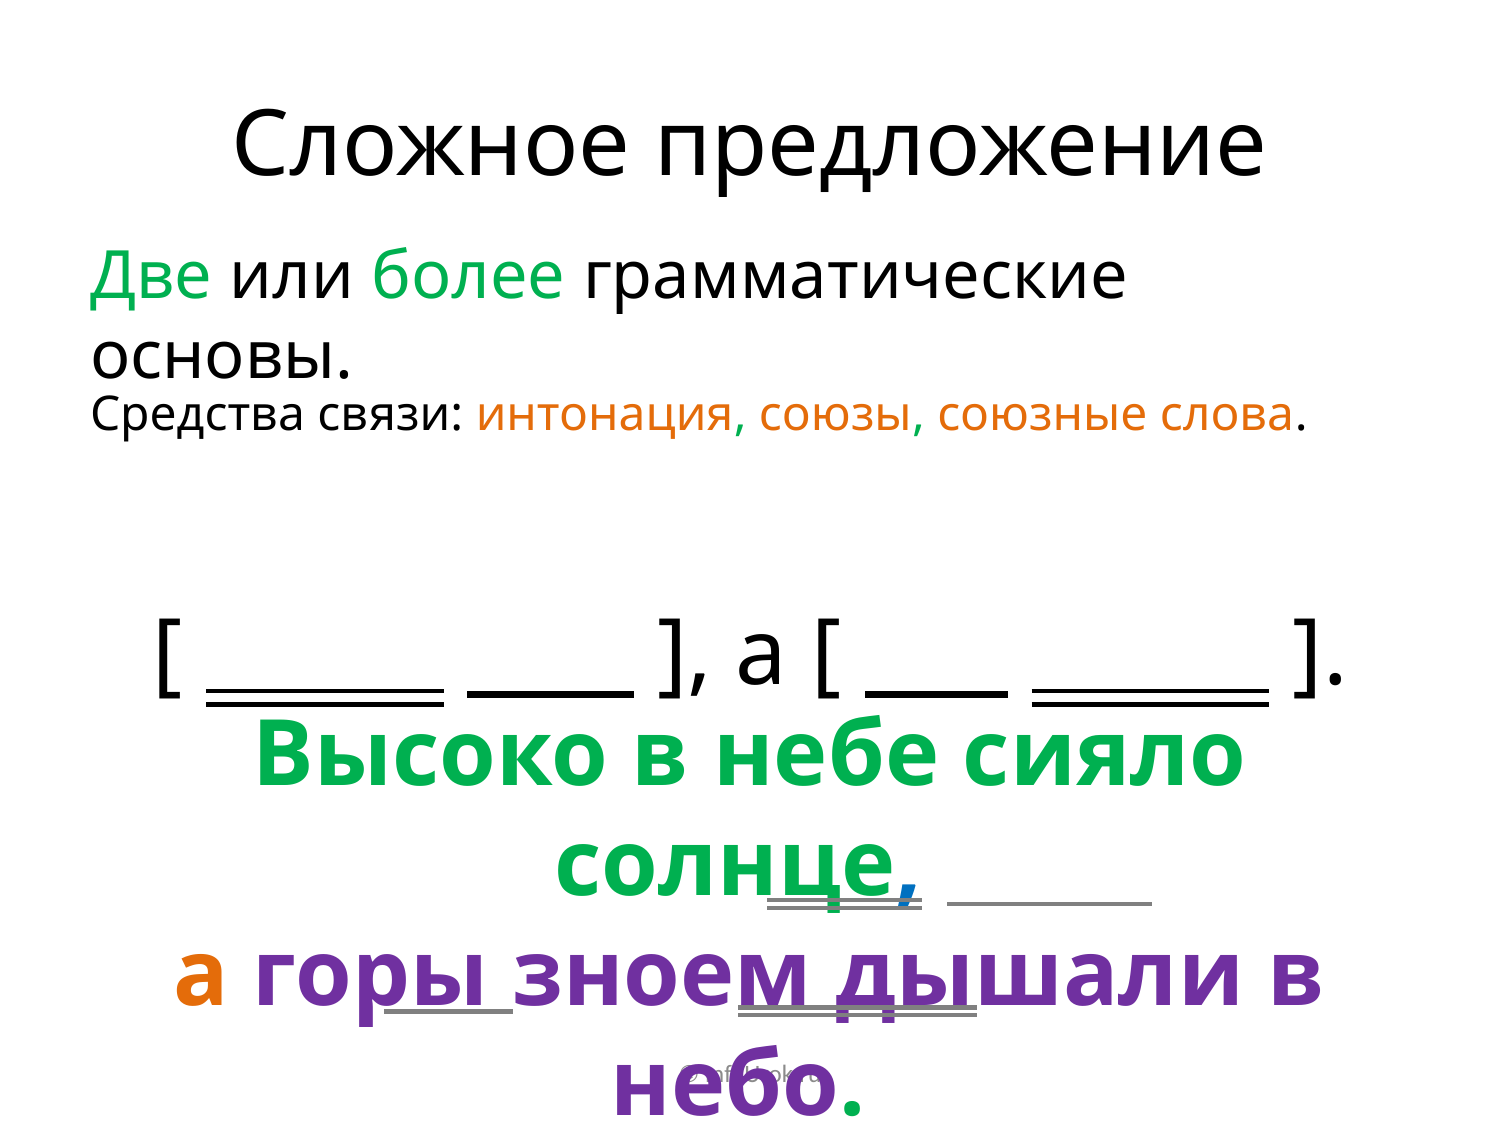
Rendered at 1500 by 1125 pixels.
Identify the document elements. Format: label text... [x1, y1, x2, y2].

footer © InfoUrok.ru [512, 1042, 988, 1103]
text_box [737, 1007, 978, 1016]
text_box Высоко в небе сияло солнце, а горы зноем дышали в небо. [76, 845, 1424, 982]
text_box Средства связи: интонация, союзы, союзные слова. [74, 361, 1425, 461]
title Сложное предложение [75, 45, 1425, 233]
list Две или более грамматические основы. [75, 262, 1425, 361]
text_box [766, 900, 923, 909]
text_box [ ], а [ ]. [74, 597, 1425, 698]
